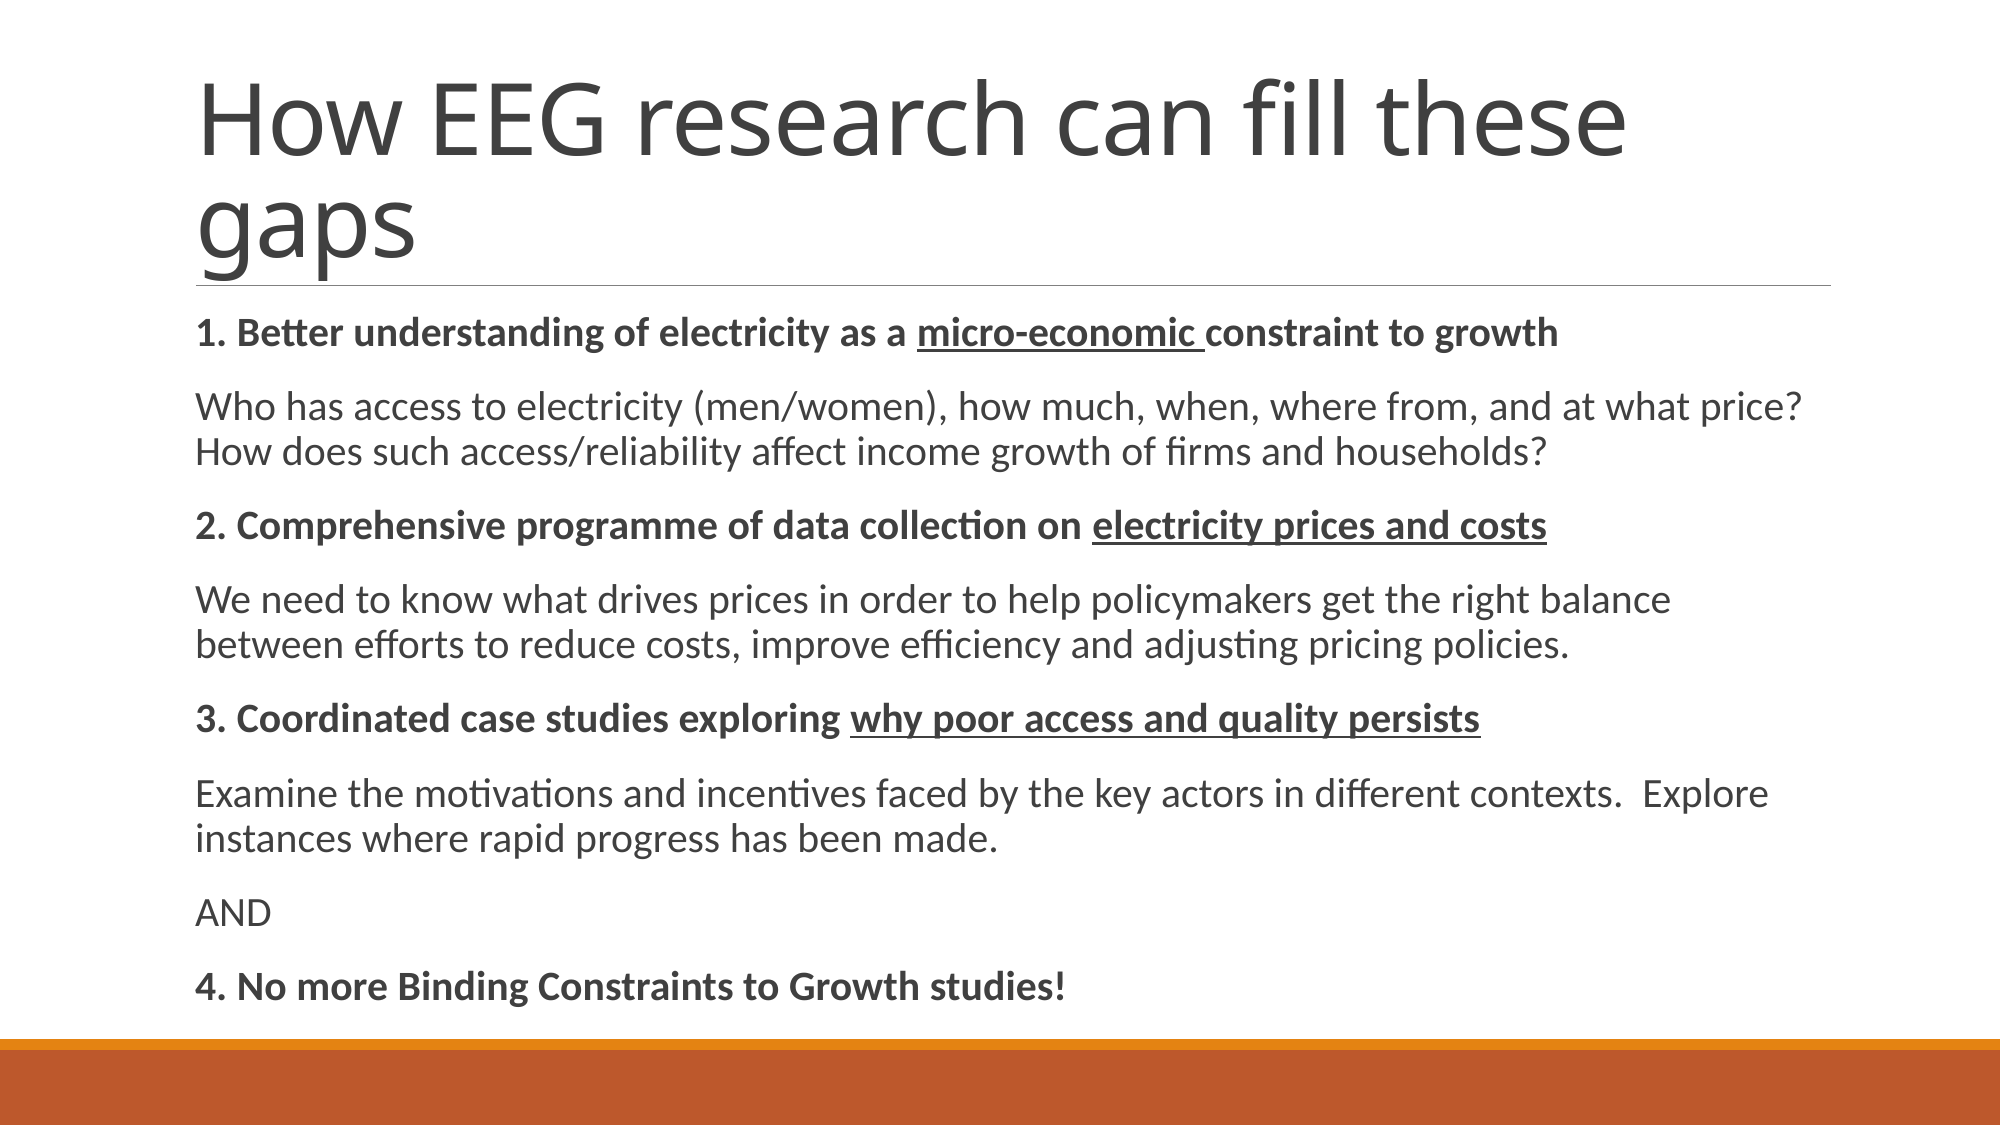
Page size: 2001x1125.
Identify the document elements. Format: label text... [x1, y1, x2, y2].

title How EEG research can fill these gaps [180, 47, 1830, 285]
list 1. Better understanding of electricity as a micro-economic constraint to growth Who has access to electricity (men/women), how much, when, where from, and at what price? How does such access/reliability affect income growth of firms and households? 2. Comprehensive programme of data collection on electricity prices and costs We need to know what drives prices in order to help policymakers get the right balance between efforts to reduce costs, improve efficiency and adjusting pricing policies. 3. Coordinated case studies exploring why poor access and quality persists Examine the motivations and incentives faced by the key actors in different contexts. Explore instances where rapid progress has been made. AND 4. No more Binding Constraints to Growth studies! [180, 302, 1830, 1052]
